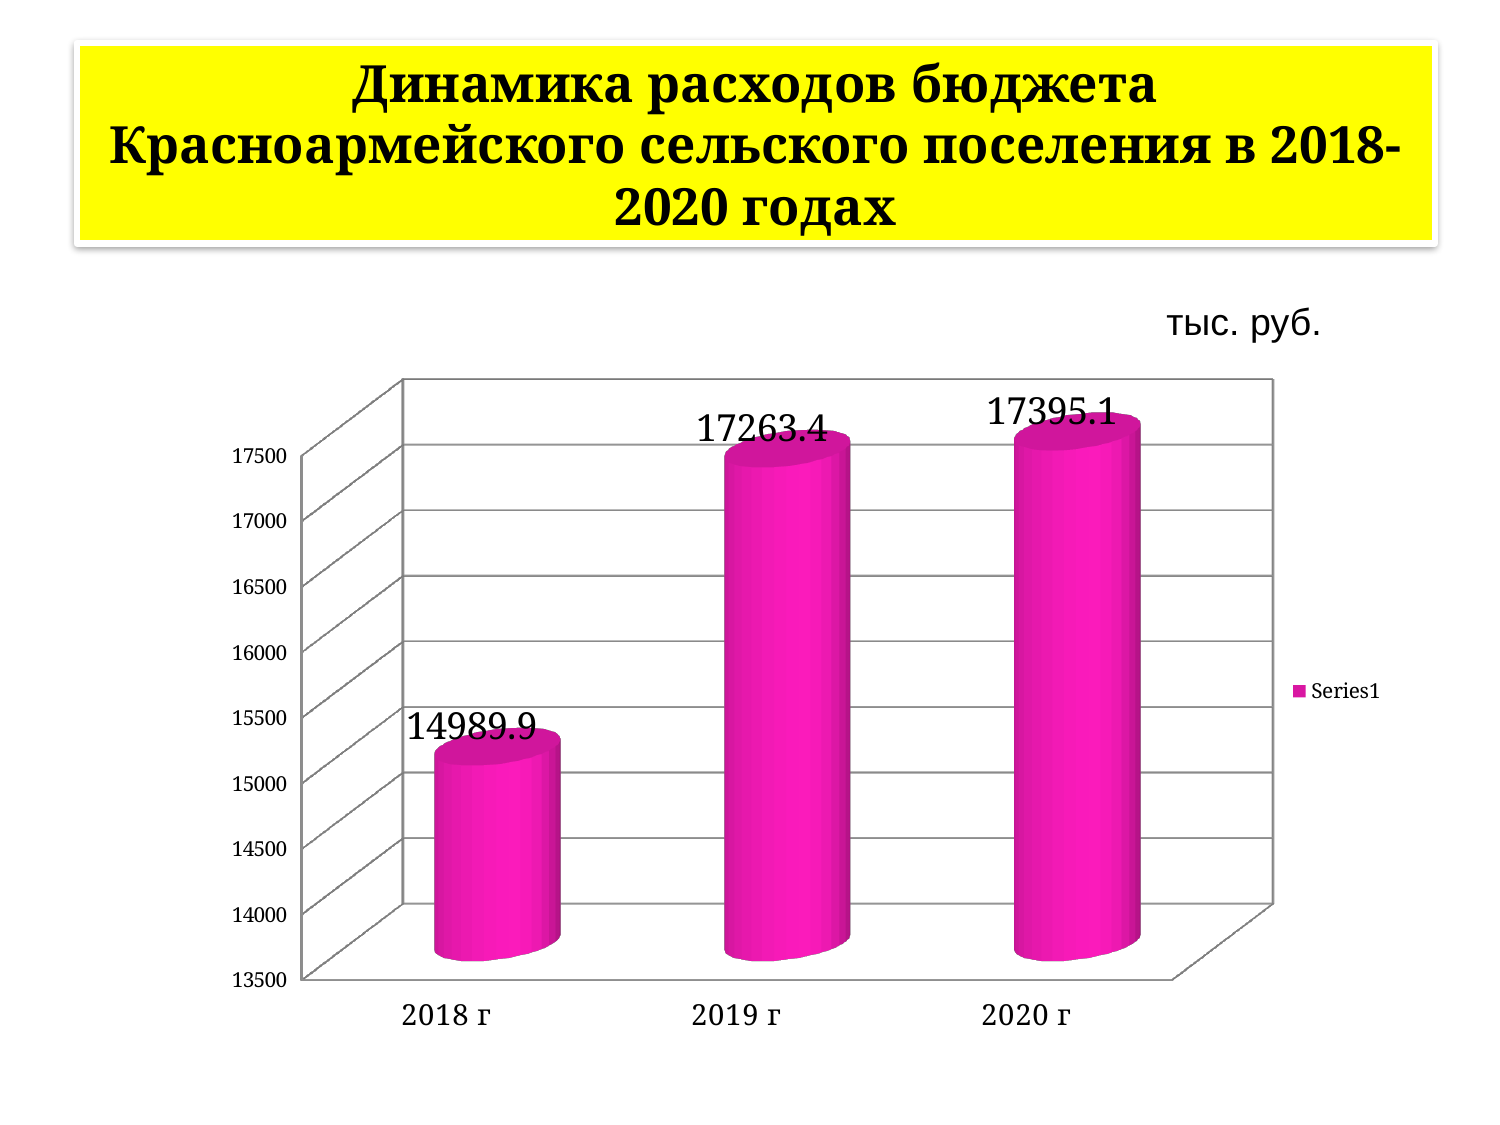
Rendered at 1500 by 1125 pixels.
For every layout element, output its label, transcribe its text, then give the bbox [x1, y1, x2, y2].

chart [206, 352, 1400, 1036]
text_box тыс. руб. [1151, 290, 1412, 351]
title Динамика расходов бюджета Красноармейского сельского поселения в 2018-2020 годах [74, 40, 1438, 247]
